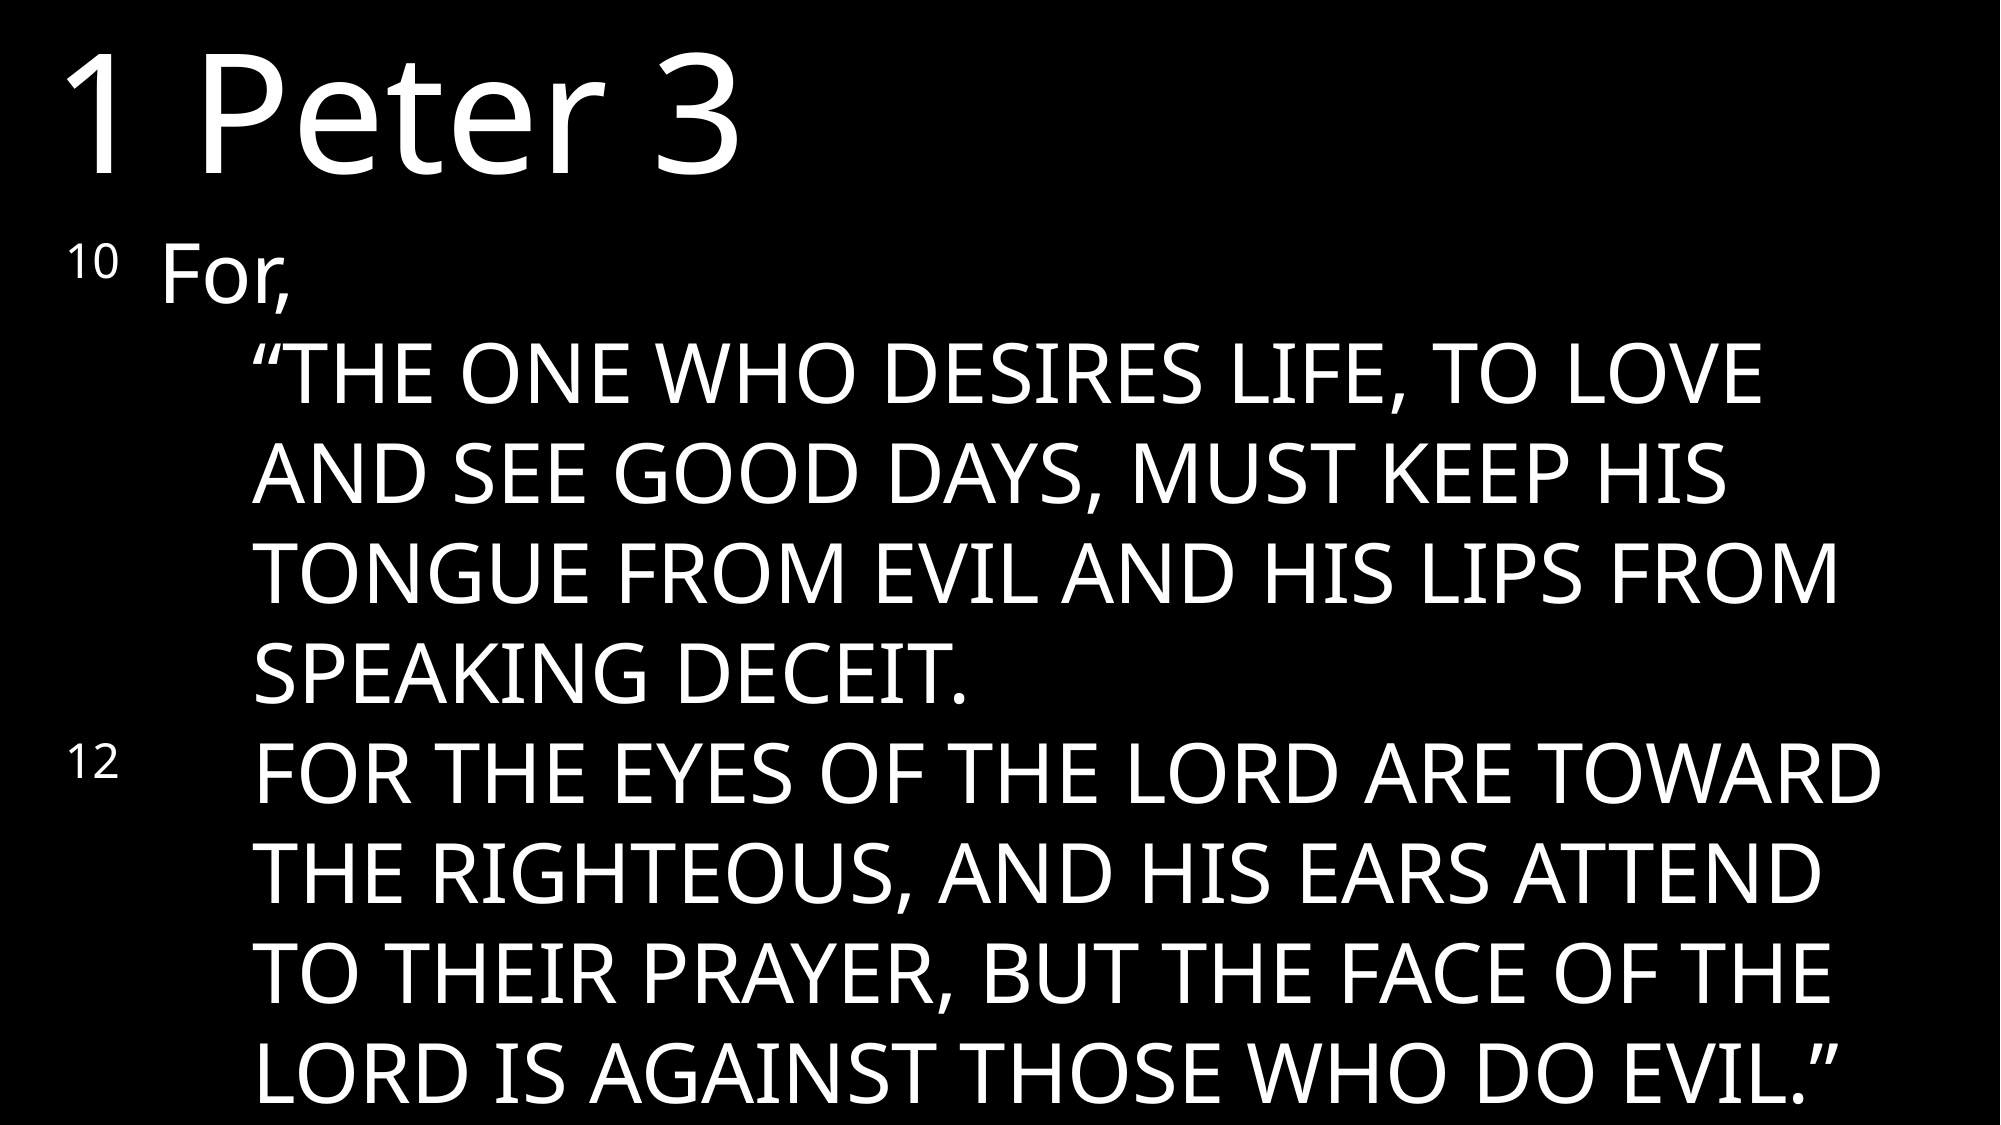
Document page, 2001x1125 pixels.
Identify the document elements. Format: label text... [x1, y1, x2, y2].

text_box 10 For, “THE ONE WHO DESIRES LIFE, TO LOVE AND SEE GOOD DAYS, MUST KEEP HIS TONGUE FROM EVIL AND HIS LIPS FROM SPEAKING DECEIT. 12 FOR THE EYES OF THE LORD ARE TOWARD THE RIGHTEOUS, AND HIS EARS ATTEND TO THEIR PRAYER, BUT THE FACE OF THE LORD IS AGAINST THOSE WHO DO EVIL.” [49, 212, 1913, 1125]
text_box 1 Peter 3 [37, 0, 1838, 215]
